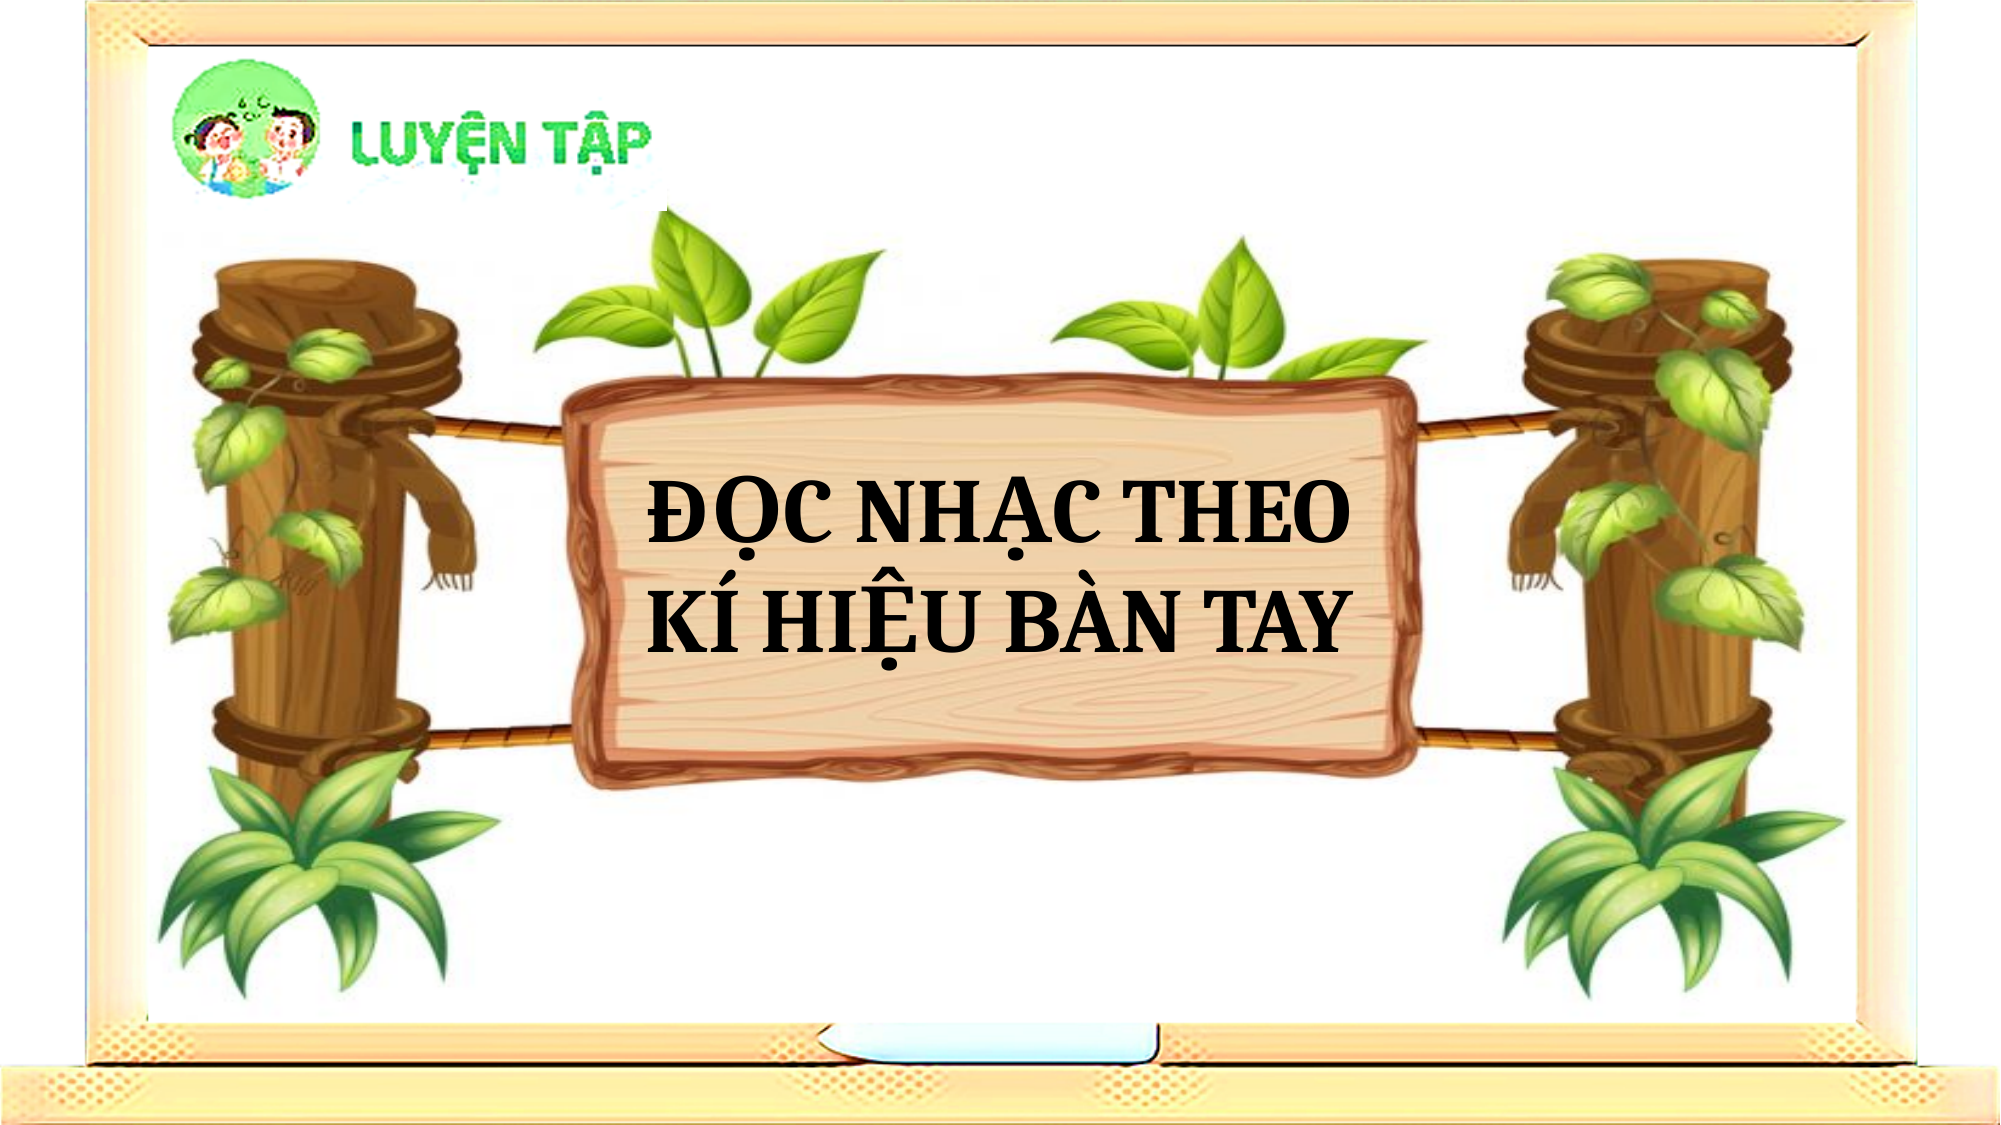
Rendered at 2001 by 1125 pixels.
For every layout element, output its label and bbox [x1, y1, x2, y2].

picture [0, 0, 2000, 1125]
text_box [149, 184, 1851, 1022]
